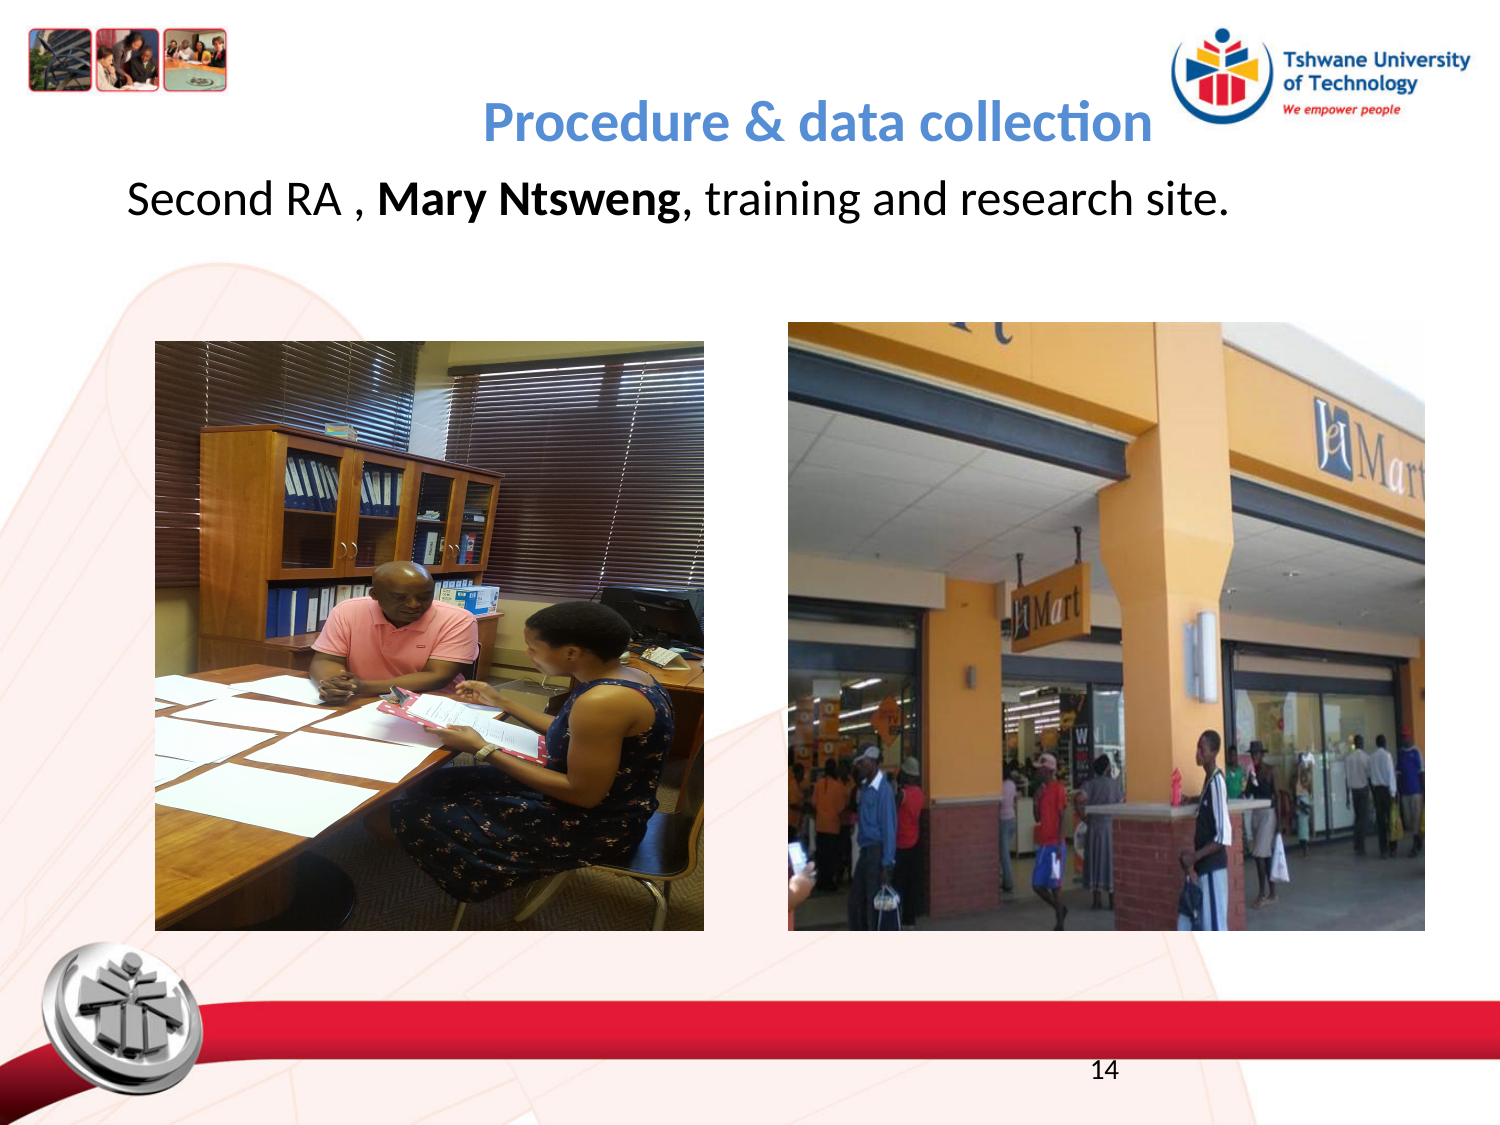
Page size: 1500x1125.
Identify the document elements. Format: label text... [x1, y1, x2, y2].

text_box [60, 322, 1411, 1066]
list Procedure & data collection Second RA , Mary Ntsweng, training and research site. [112, 67, 1463, 810]
slide_number 14 [1074, 1042, 1425, 1103]
picture [0, 0, 1500, 1125]
